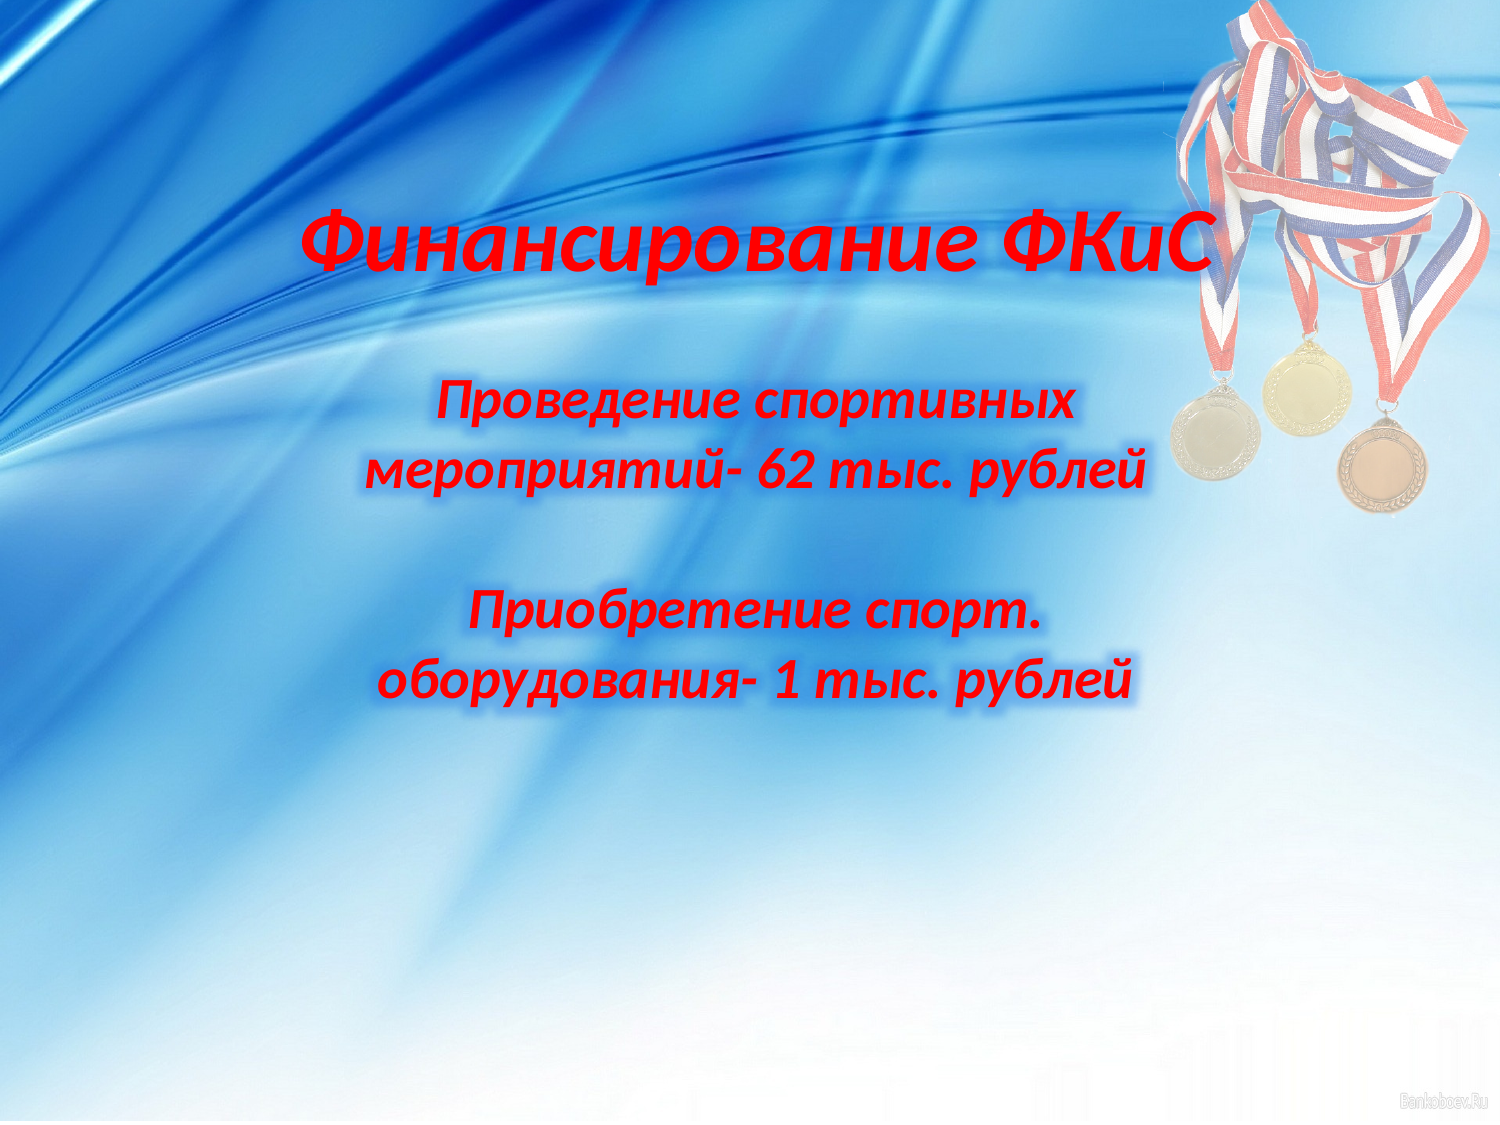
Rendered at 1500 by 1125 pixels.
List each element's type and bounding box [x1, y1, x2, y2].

text_box [0, 0, 1500, 1121]
